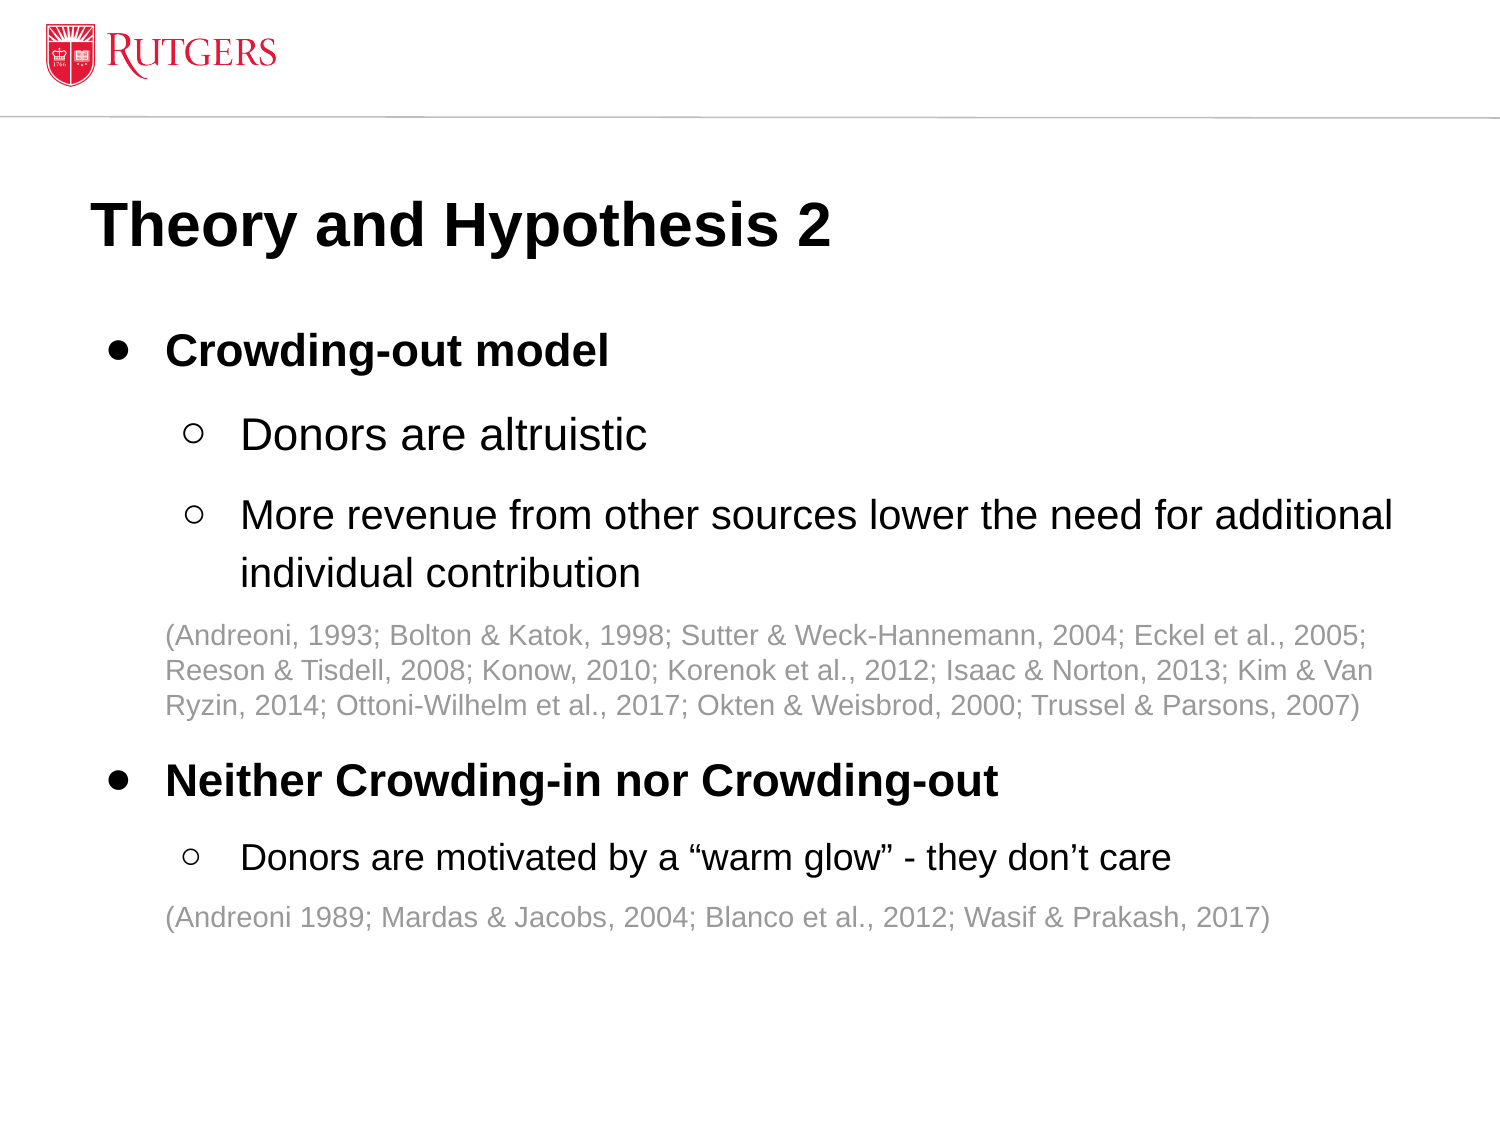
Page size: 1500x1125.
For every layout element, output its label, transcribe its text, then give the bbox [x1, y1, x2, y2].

title Theory and Hypothesis 2 [75, 154, 1425, 288]
list Crowding-out model Donors are altruistic More revenue from other sources lower the need for additional individual contribution (Andreoni, 1993; Bolton & Katok, 1998; Sutter & Weck-Hannemann, 2004; Eckel et al., 2005; Reeson & Tisdell, 2008; Konow, 2010; Korenok et al., 2012; Isaac & Norton, 2013; Kim & Van Ryzin, 2014; Ottoni-Wilhelm et al., 2017; Okten & Weisbrod, 2000; Trussel & Parsons, 2007) Neither Crowding-in nor Crowding-out Donors are motivated by a “warm glow” - they don’t care (Andreoni 1989; Mardas & Jacobs, 2004; Blanco et al., 2012; Wasif & Prakash, 2017) [75, 304, 1425, 1002]
picture [46, 24, 276, 87]
